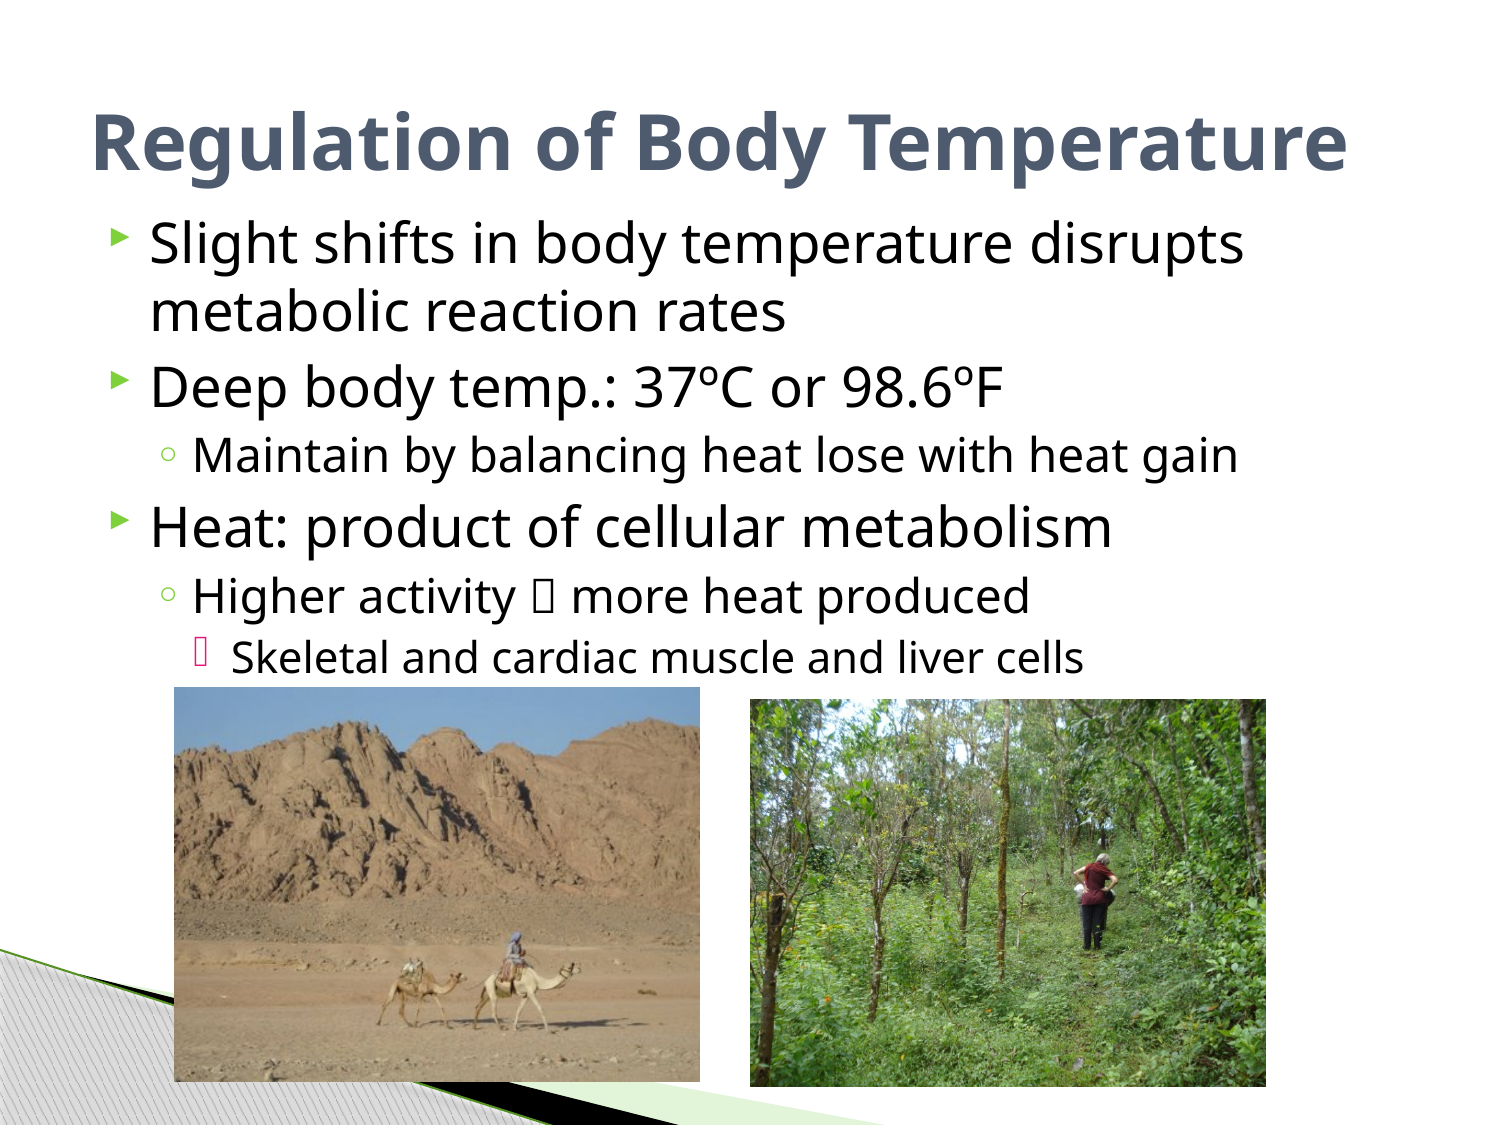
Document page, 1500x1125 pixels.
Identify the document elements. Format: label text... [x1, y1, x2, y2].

picture [749, 699, 1266, 1087]
list Slight shifts in body temperature disrupts metabolic reaction rates Deep body temp.: 37ºC or 98.6ºF Maintain by balancing heat lose with heat gain Heat: product of cellular metabolism Higher activity  more heat produced Skeletal and cardiac muscle and liver cells [75, 233, 1425, 986]
picture [174, 687, 701, 1082]
title Regulation of Body Temperature [75, 45, 1425, 233]
